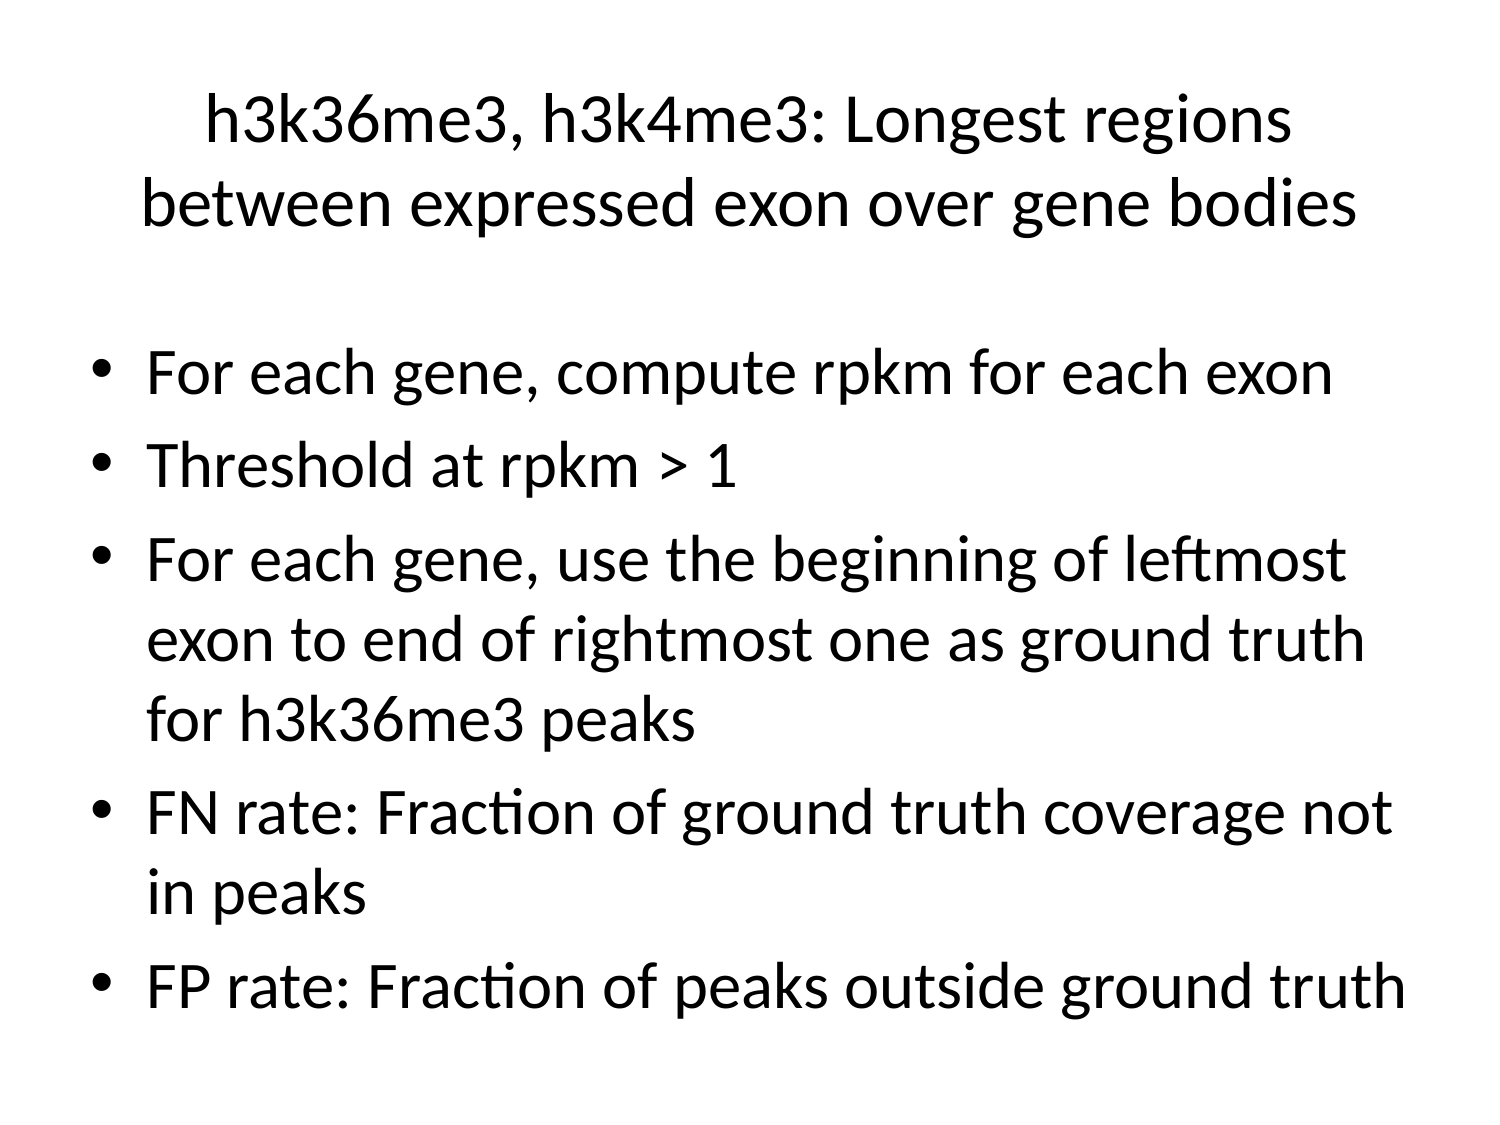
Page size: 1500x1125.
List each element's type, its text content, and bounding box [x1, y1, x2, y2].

title h3k36me3, h3k4me3: Longest regions between expressed exon over gene bodies [75, 62, 1425, 250]
list For each gene, compute rpkm for each exon Threshold at rpkm > 1 For each gene, use the beginning of leftmost exon to end of rightmost one as ground truth for h3k36me3 peaks FN rate: Fraction of ground truth coverage not in peaks FP rate: Fraction of peaks outside ground truth [75, 320, 1425, 1063]
